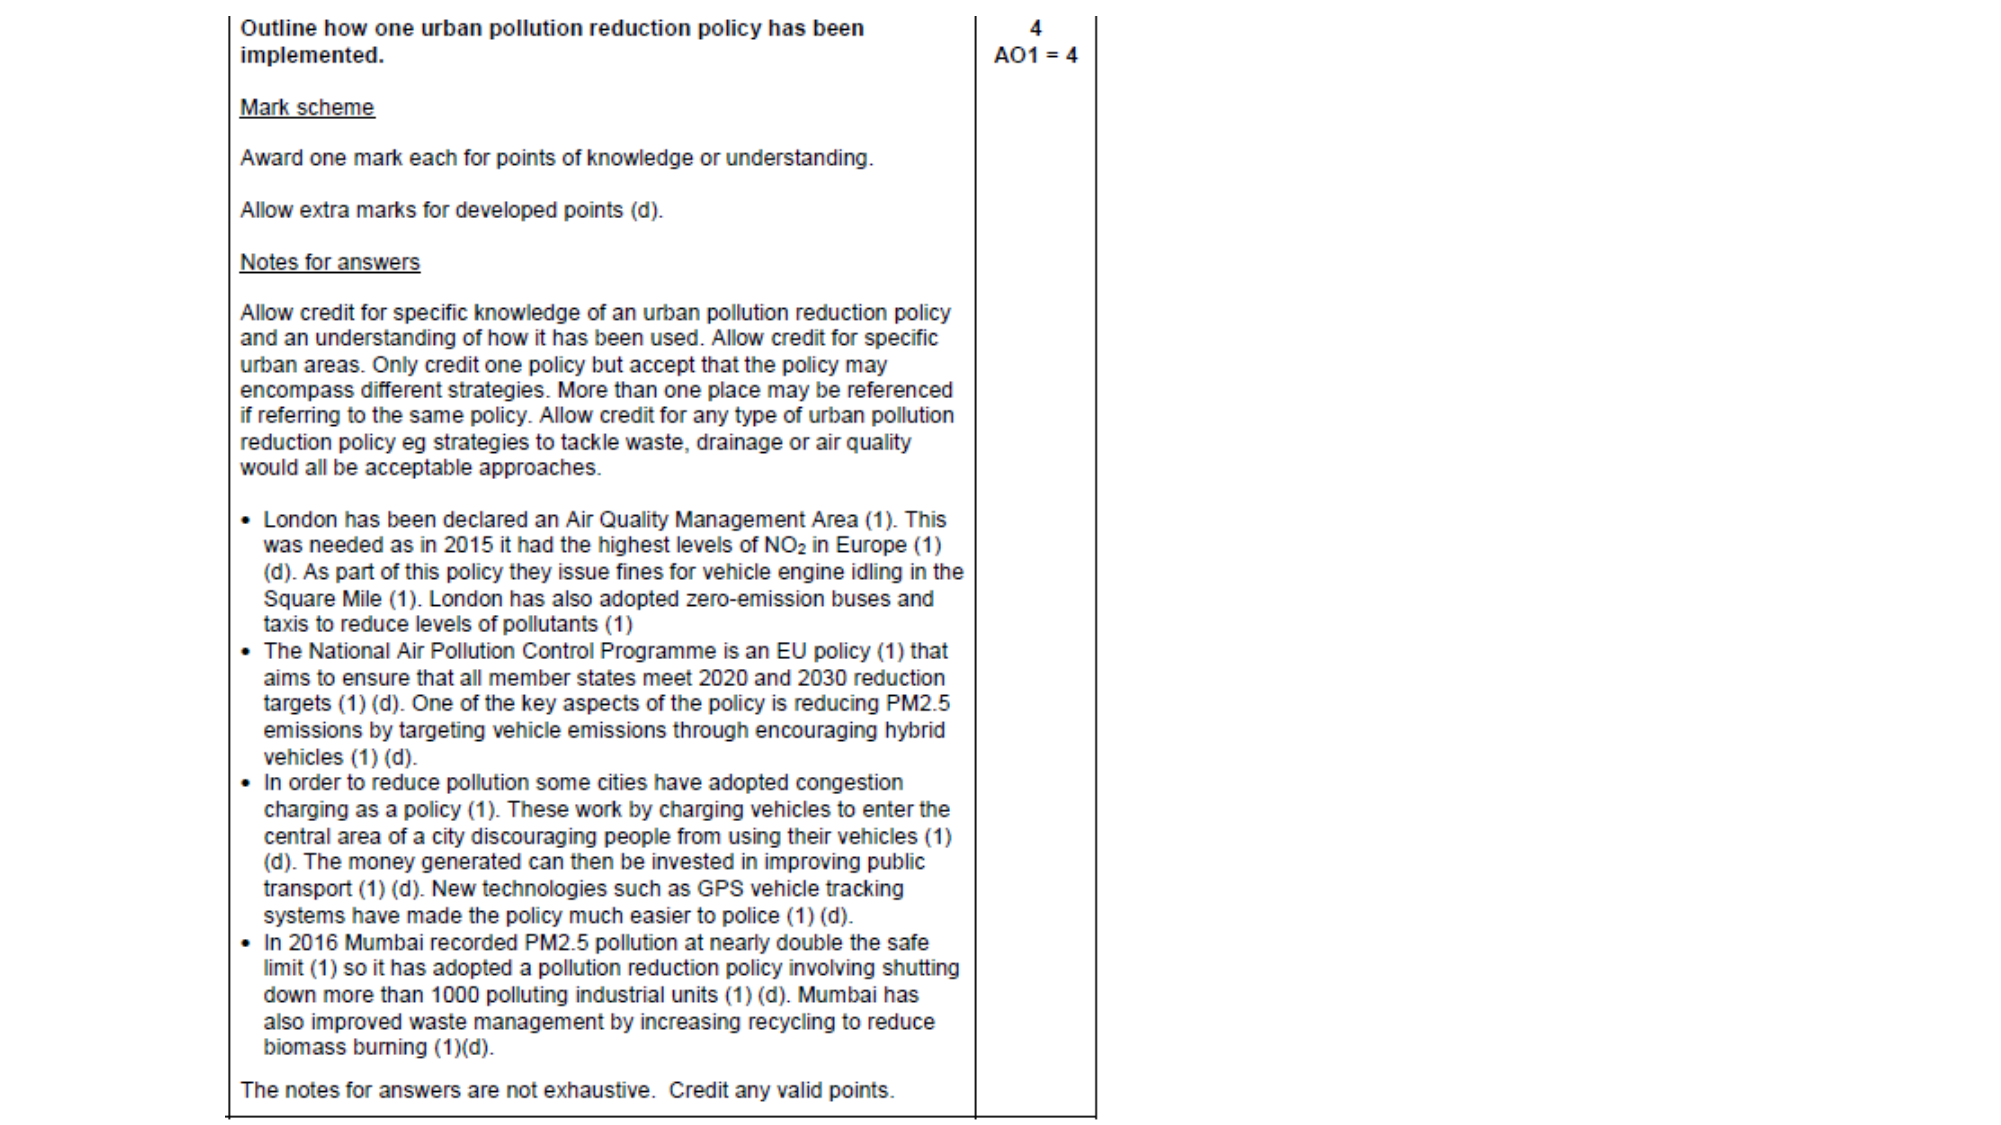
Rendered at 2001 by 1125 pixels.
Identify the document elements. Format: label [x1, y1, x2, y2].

picture [225, 15, 1103, 1125]
